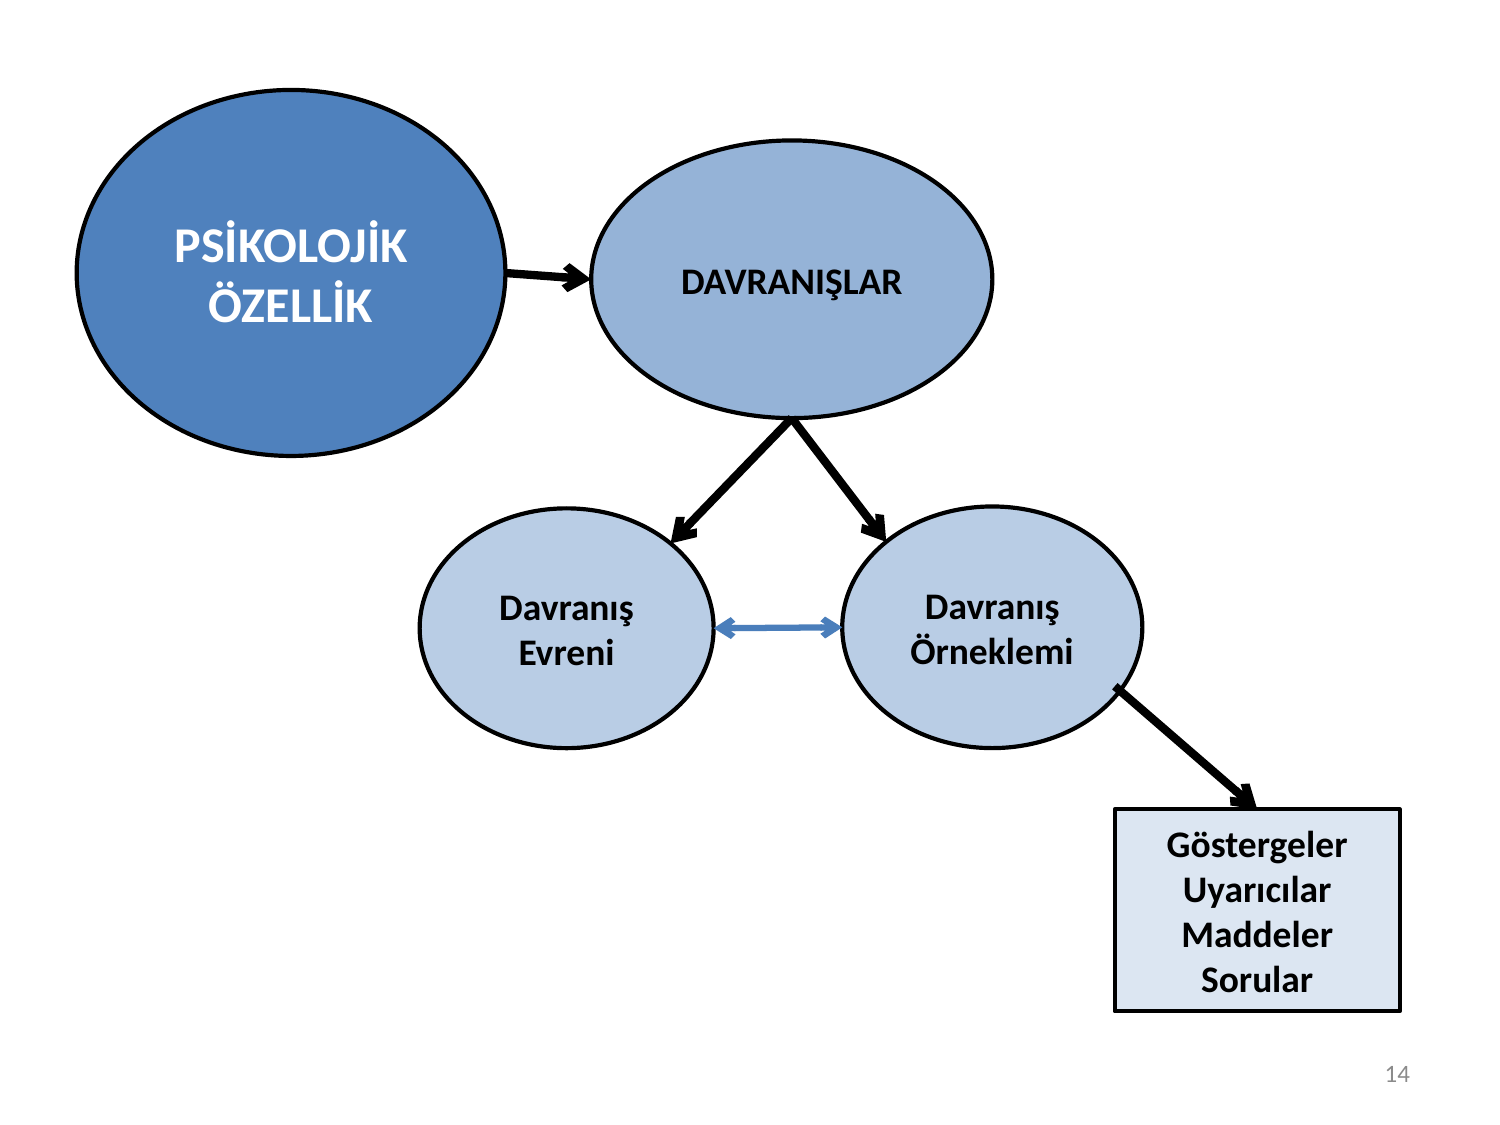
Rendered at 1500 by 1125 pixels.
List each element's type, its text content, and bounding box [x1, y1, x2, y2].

slide_number 14 [1074, 1042, 1425, 1103]
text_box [76, 89, 1400, 1012]
